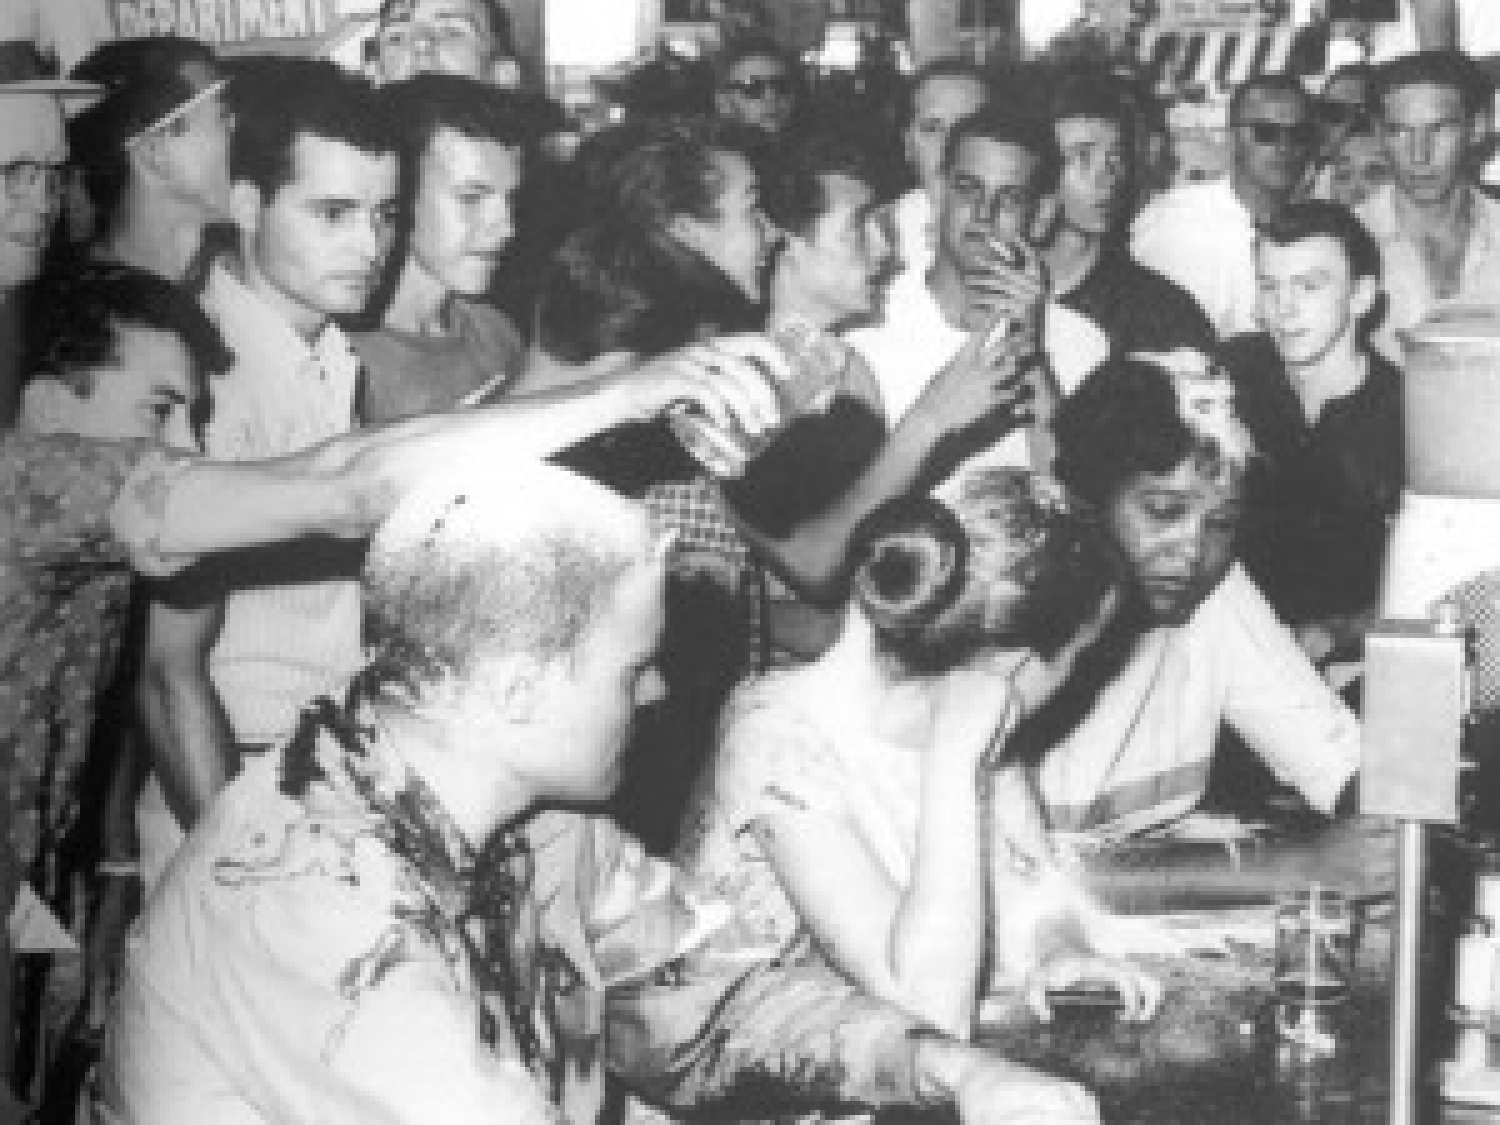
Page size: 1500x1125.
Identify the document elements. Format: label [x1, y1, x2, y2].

list [0, 0, 1500, 1125]
